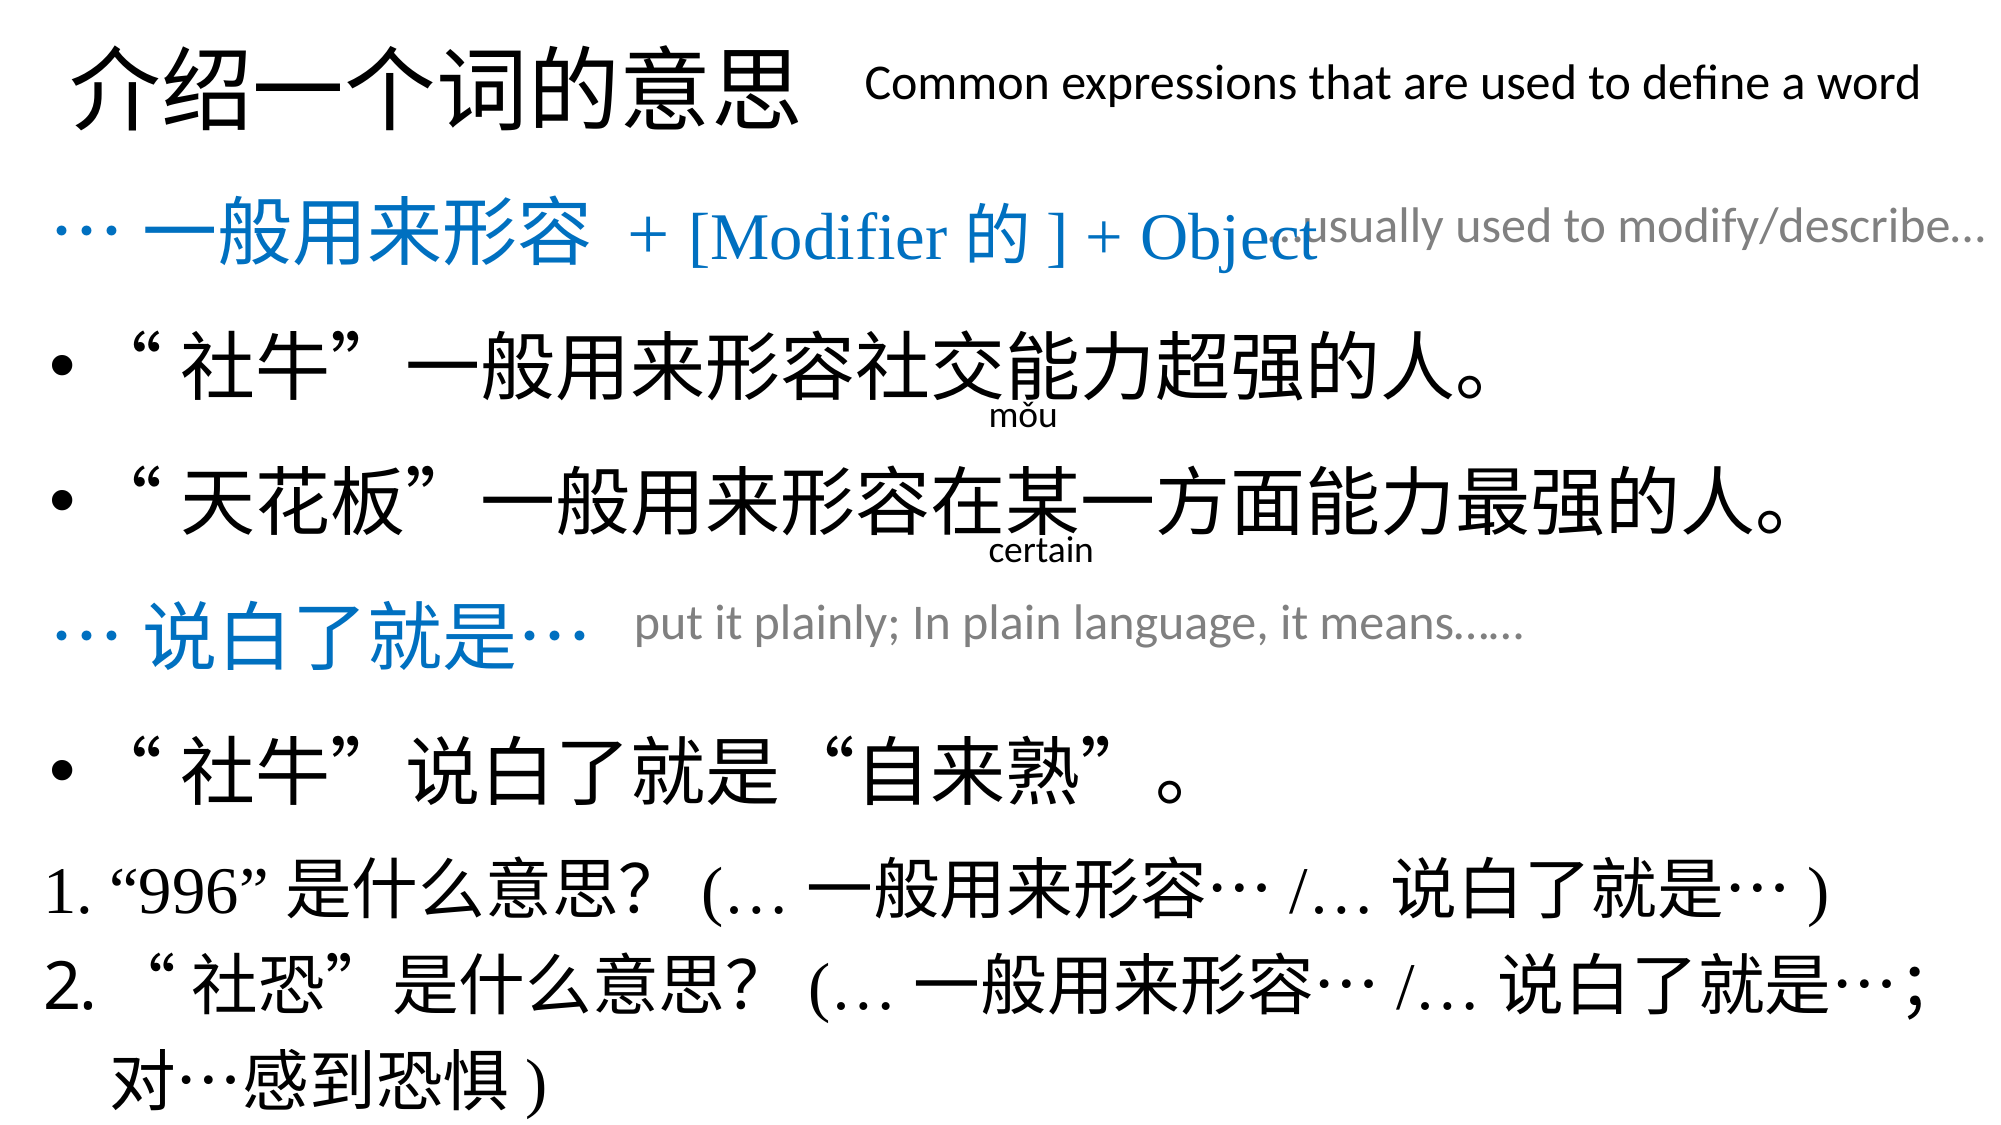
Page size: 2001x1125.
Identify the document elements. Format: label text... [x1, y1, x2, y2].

title 介绍一个词的意思 [54, 21, 1780, 132]
list …一般用来形容 + [Modifier的] + Object “社牛”一般用来形容社交能力超强的人。 “天花板”一般用来形容在某一方面能力最强的人。 …说白了就是… “社牛”说白了就是“自来熟”。 [34, 132, 1943, 823]
text_box mǒu certain [973, 382, 1110, 578]
text_box Common expressions that are used to define a word [849, 41, 1937, 117]
text_box …usually used to modify/describe… [1943, 185, 2000, 261]
list …一般用来形容 + [Modifier的] + Object “社牛”一般用来形容社交能力超强的人。 “天花板”一般用来形容在某一方面能力最强的人。 …说白了就是… “社牛”说白了就是“自来熟”。 [34, 1019, 1943, 1093]
text_box “996”是什么意思？(…一般用来形容…/…说白了就是…) “社恐”是什么意思？(…一般用来形容…/…说白了就是…；对…感到恐惧) [28, 823, 1972, 1019]
text_box put it plainly; In plain language, it means…… [619, 581, 1539, 657]
